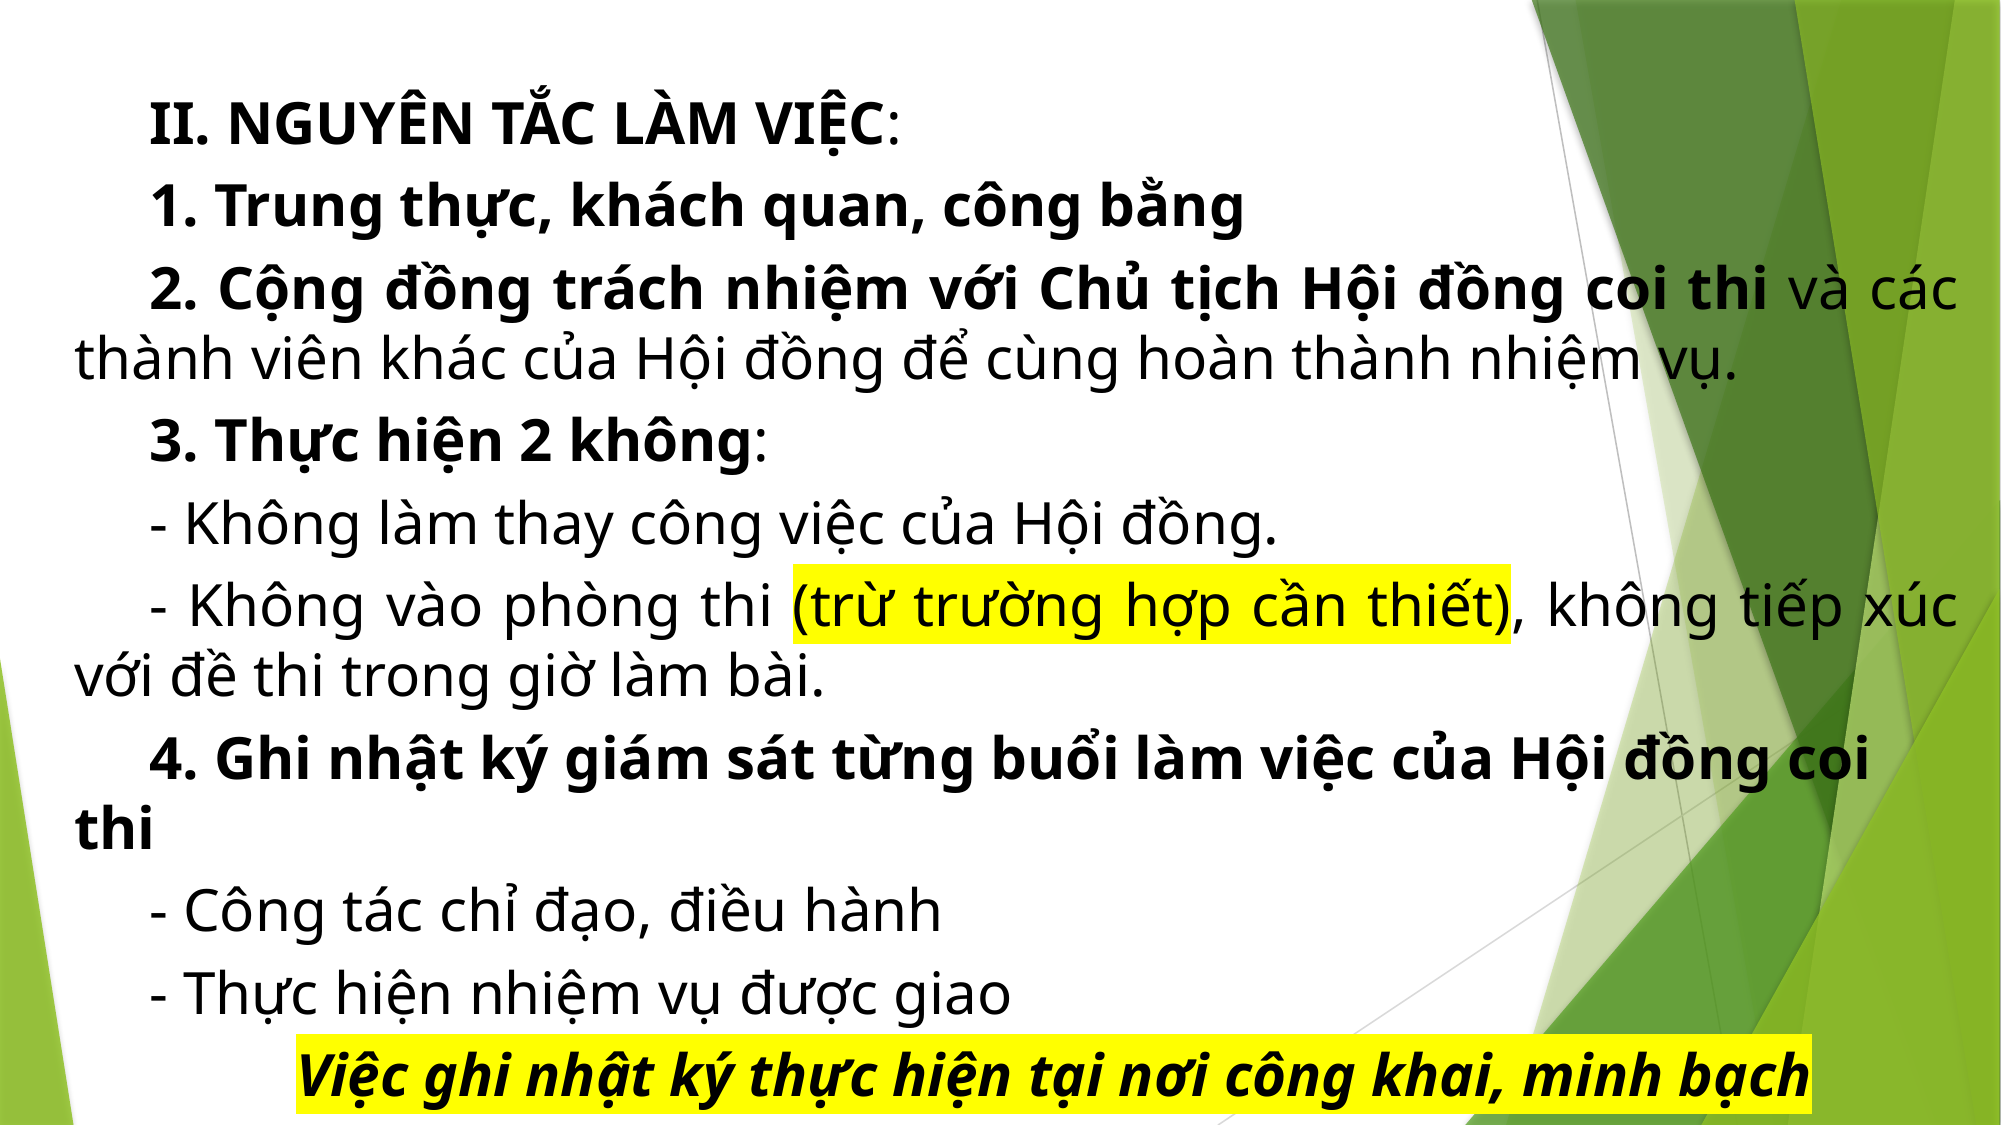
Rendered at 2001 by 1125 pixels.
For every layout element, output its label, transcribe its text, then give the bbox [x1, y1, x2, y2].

text_box II. NGUYÊN TẮC LÀM VIỆC: 1. Trung thực, khách quan, công bằng 2. Cộng đồng trách nhiệm với Chủ tịch Hội đồng coi thi và các thành viên khác của Hội đồng để cùng hoàn thành nhiệm vụ. 3. Thực hiện 2 không: - Không làm thay công việc của Hội đồng. - Không vào phòng thi (trừ trường hợp cần thiết), không tiếp xúc với đề thi trong giờ làm bài. 4. Ghi nhật ký giám sát từng buổi làm việc của Hội đồng coi thi - Công tác chỉ đạo, điều hành - Thực hiện nhiệm vụ được giao Việc ghi nhật ký thực hiện tại nơi công khai, minh bạch [59, 57, 1974, 1116]
